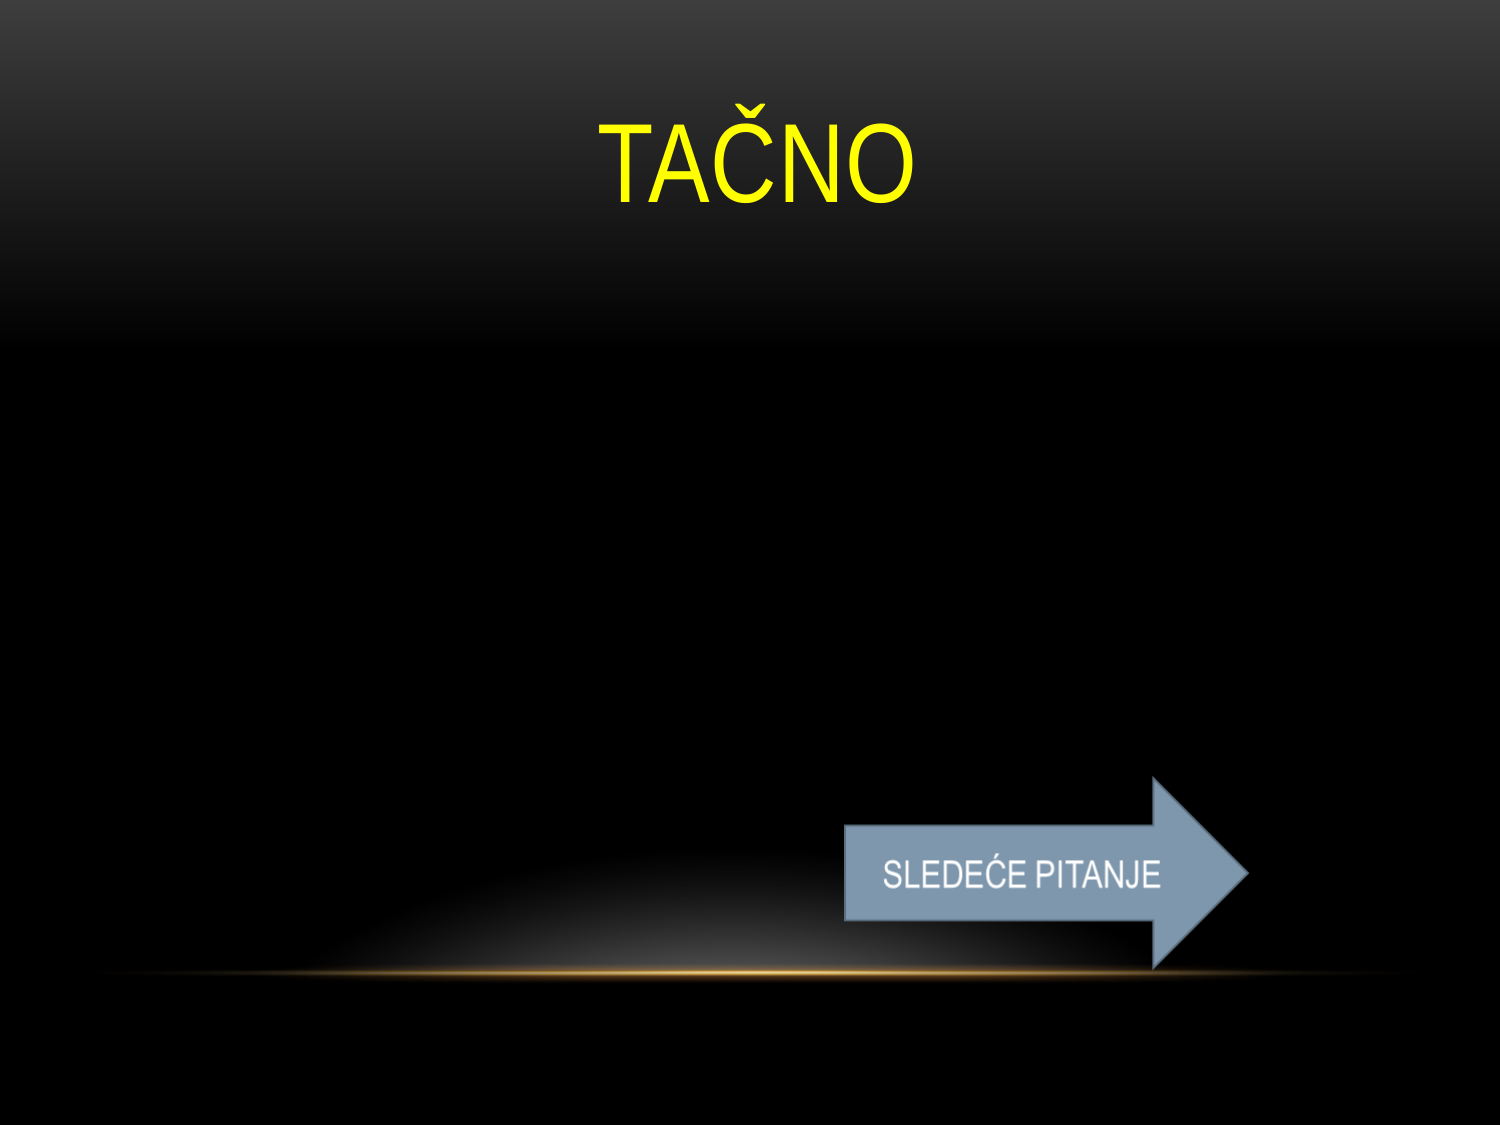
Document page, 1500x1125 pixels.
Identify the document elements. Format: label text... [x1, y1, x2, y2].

title TAČNO [99, 45, 1400, 233]
picture [0, 0, 1500, 1125]
